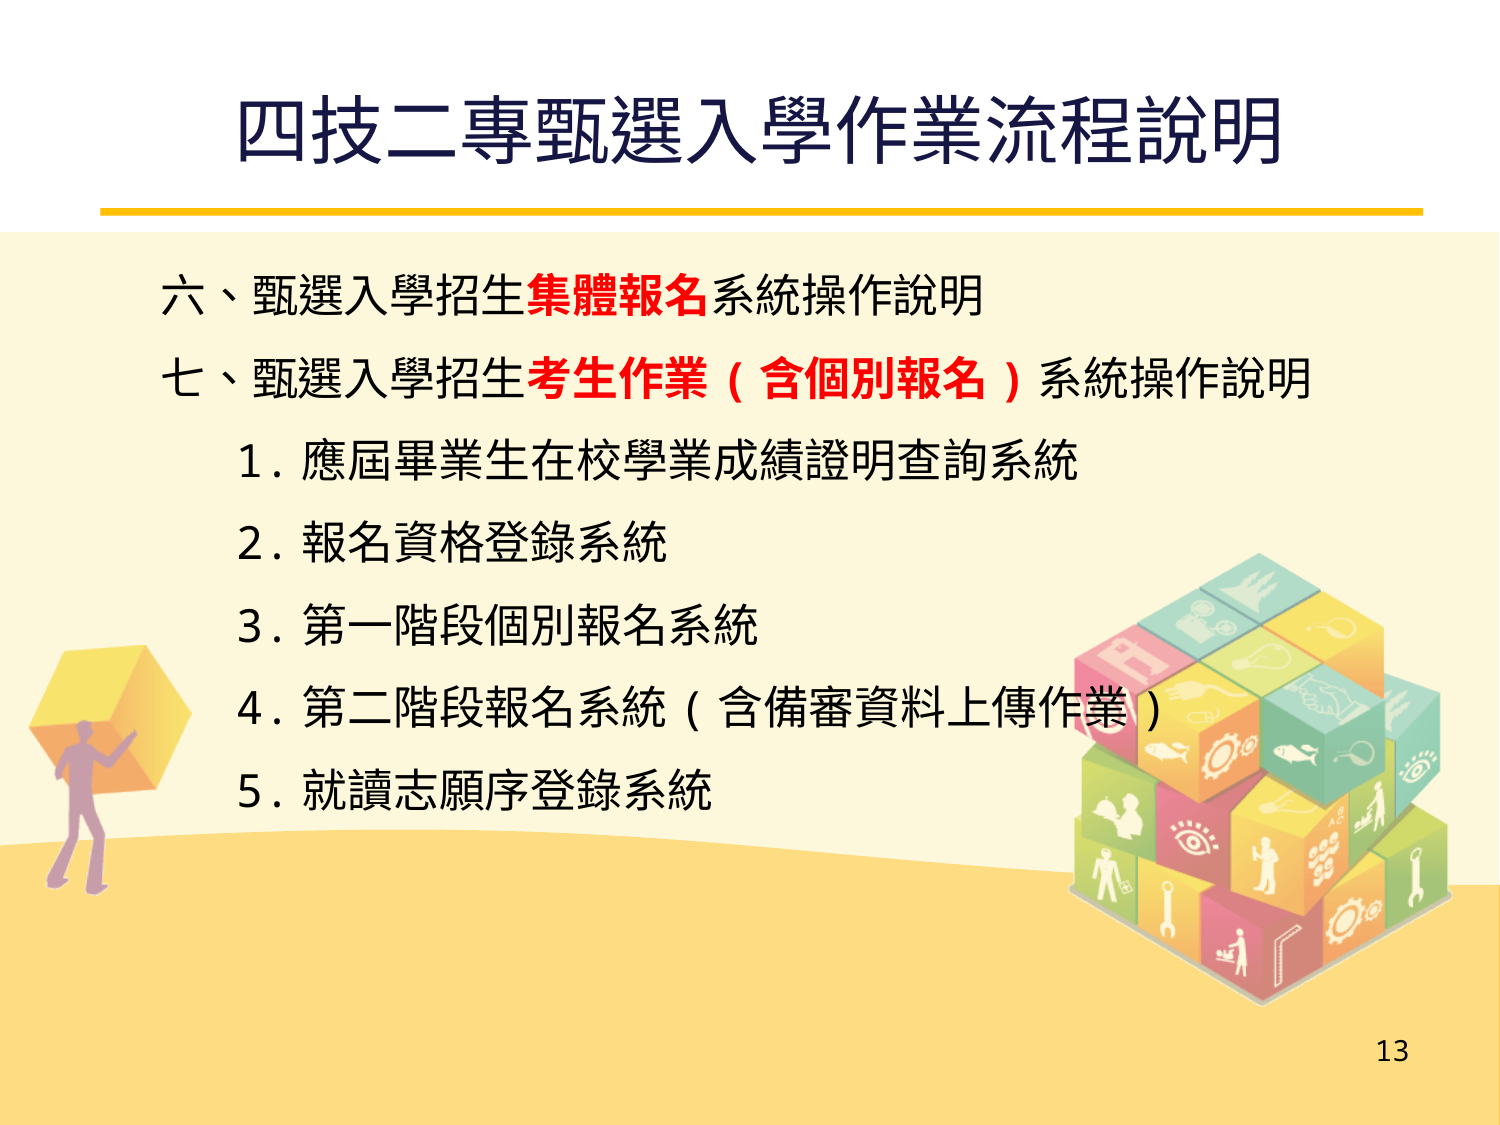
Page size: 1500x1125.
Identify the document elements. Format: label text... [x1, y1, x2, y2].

text_box [98, 206, 1425, 218]
text_box 四技二專甄選入學作業流程說明 [100, 66, 1419, 191]
text_box 六、甄選入學招生集體報名系統操作說明 七、甄選入學招生考生作業(含個別報名)系統操作說明 1.應屆畢業生在校學業成績證明查詢系統 2.報名資格登錄系統 3.第一階段個別報名系統 4.第二階段報名系統(含備審資料上傳作業) 5.就讀志願序登錄系統 [0, 231, 1499, 1125]
slide_number 13 [1074, 1024, 1426, 1103]
